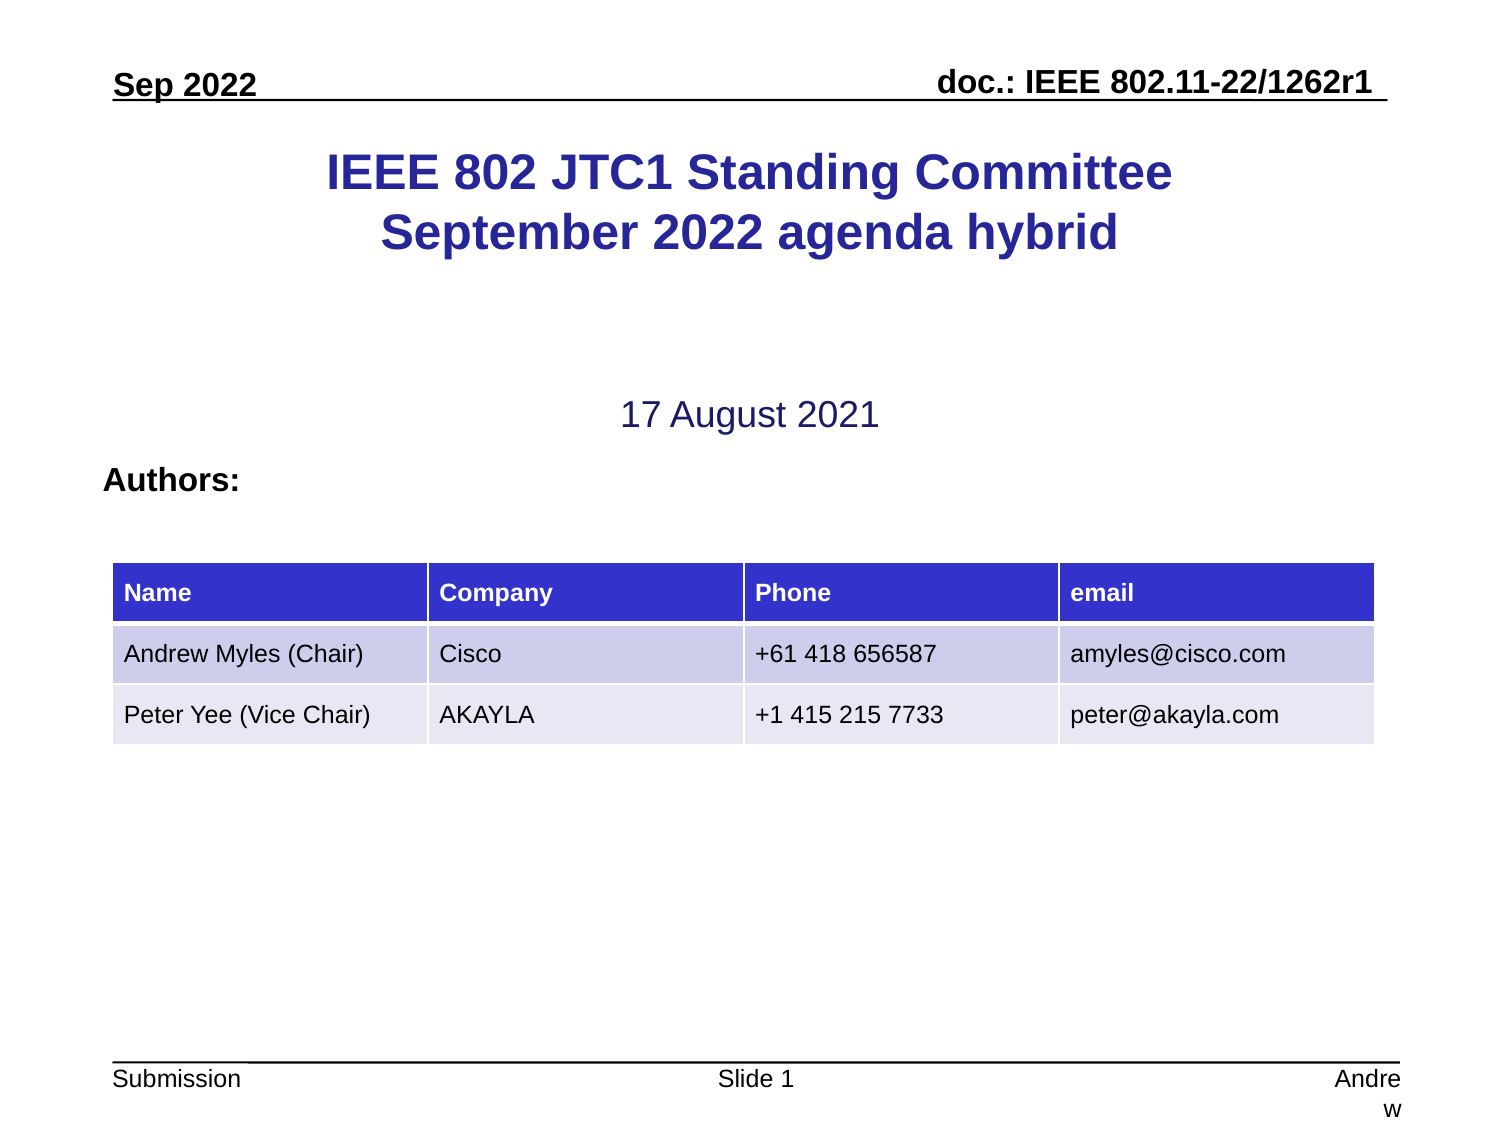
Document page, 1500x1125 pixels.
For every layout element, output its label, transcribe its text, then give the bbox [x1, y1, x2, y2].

list 17 August 2021 [112, 382, 1388, 445]
table_header email [1060, 563, 1374, 621]
slide_number Slide 1 [709, 1061, 803, 1093]
table_cell amyles@cisco.com [1060, 626, 1374, 683]
table_cell Peter Yee (Vice Chair) [113, 685, 427, 744]
table_header Phone [745, 563, 1058, 621]
text_box Authors: [87, 450, 325, 513]
table_cell +61 418 656587 [745, 626, 1058, 683]
table_cell +1 415 215 7733 [745, 685, 1058, 744]
table_cell peter@akayla.com [1060, 685, 1374, 744]
footer Andrew Myles, Cisco [1320, 1061, 1402, 1093]
title IEEE 802 JTC1 Standing Committee September 2022 agenda hybrid [112, 112, 1388, 288]
table_header Name [113, 563, 427, 621]
table_cell Andrew Myles (Chair) [113, 626, 427, 683]
table_cell Cisco [429, 626, 743, 683]
table_header Company [429, 563, 743, 621]
table_cell AKAYLA [429, 685, 743, 744]
